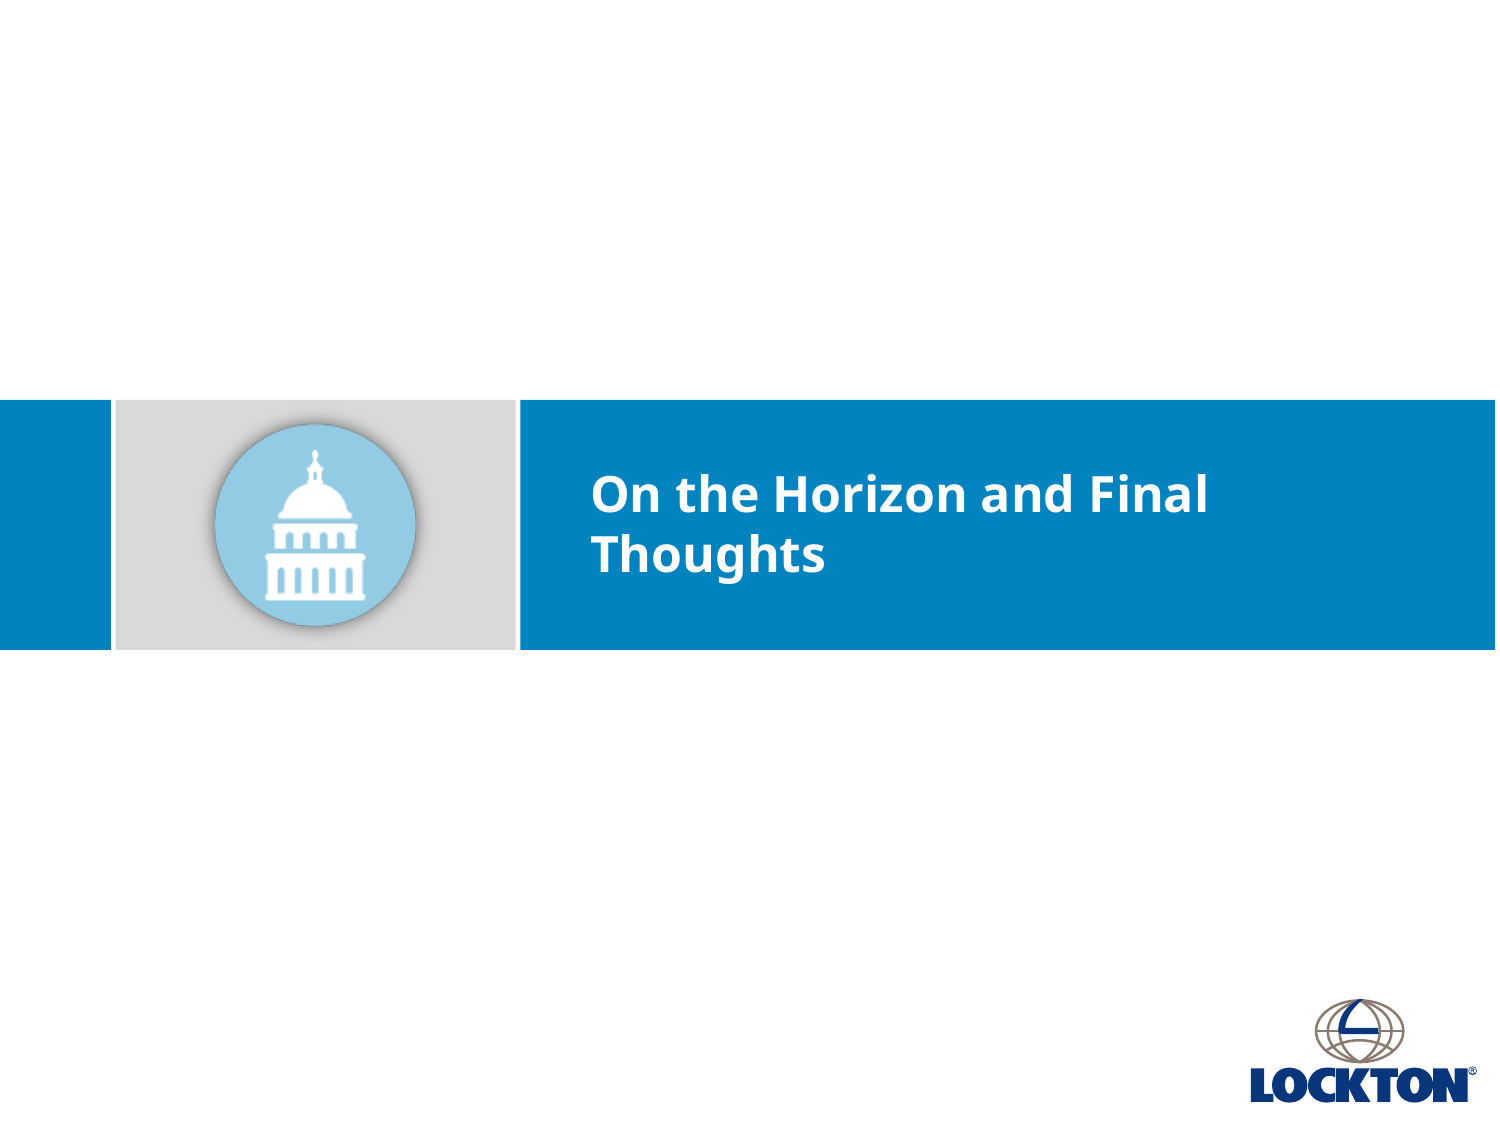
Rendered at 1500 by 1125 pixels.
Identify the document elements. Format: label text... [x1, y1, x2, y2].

list On the Horizon and Final Thoughts [575, 399, 1463, 647]
picture [181, 394, 450, 657]
